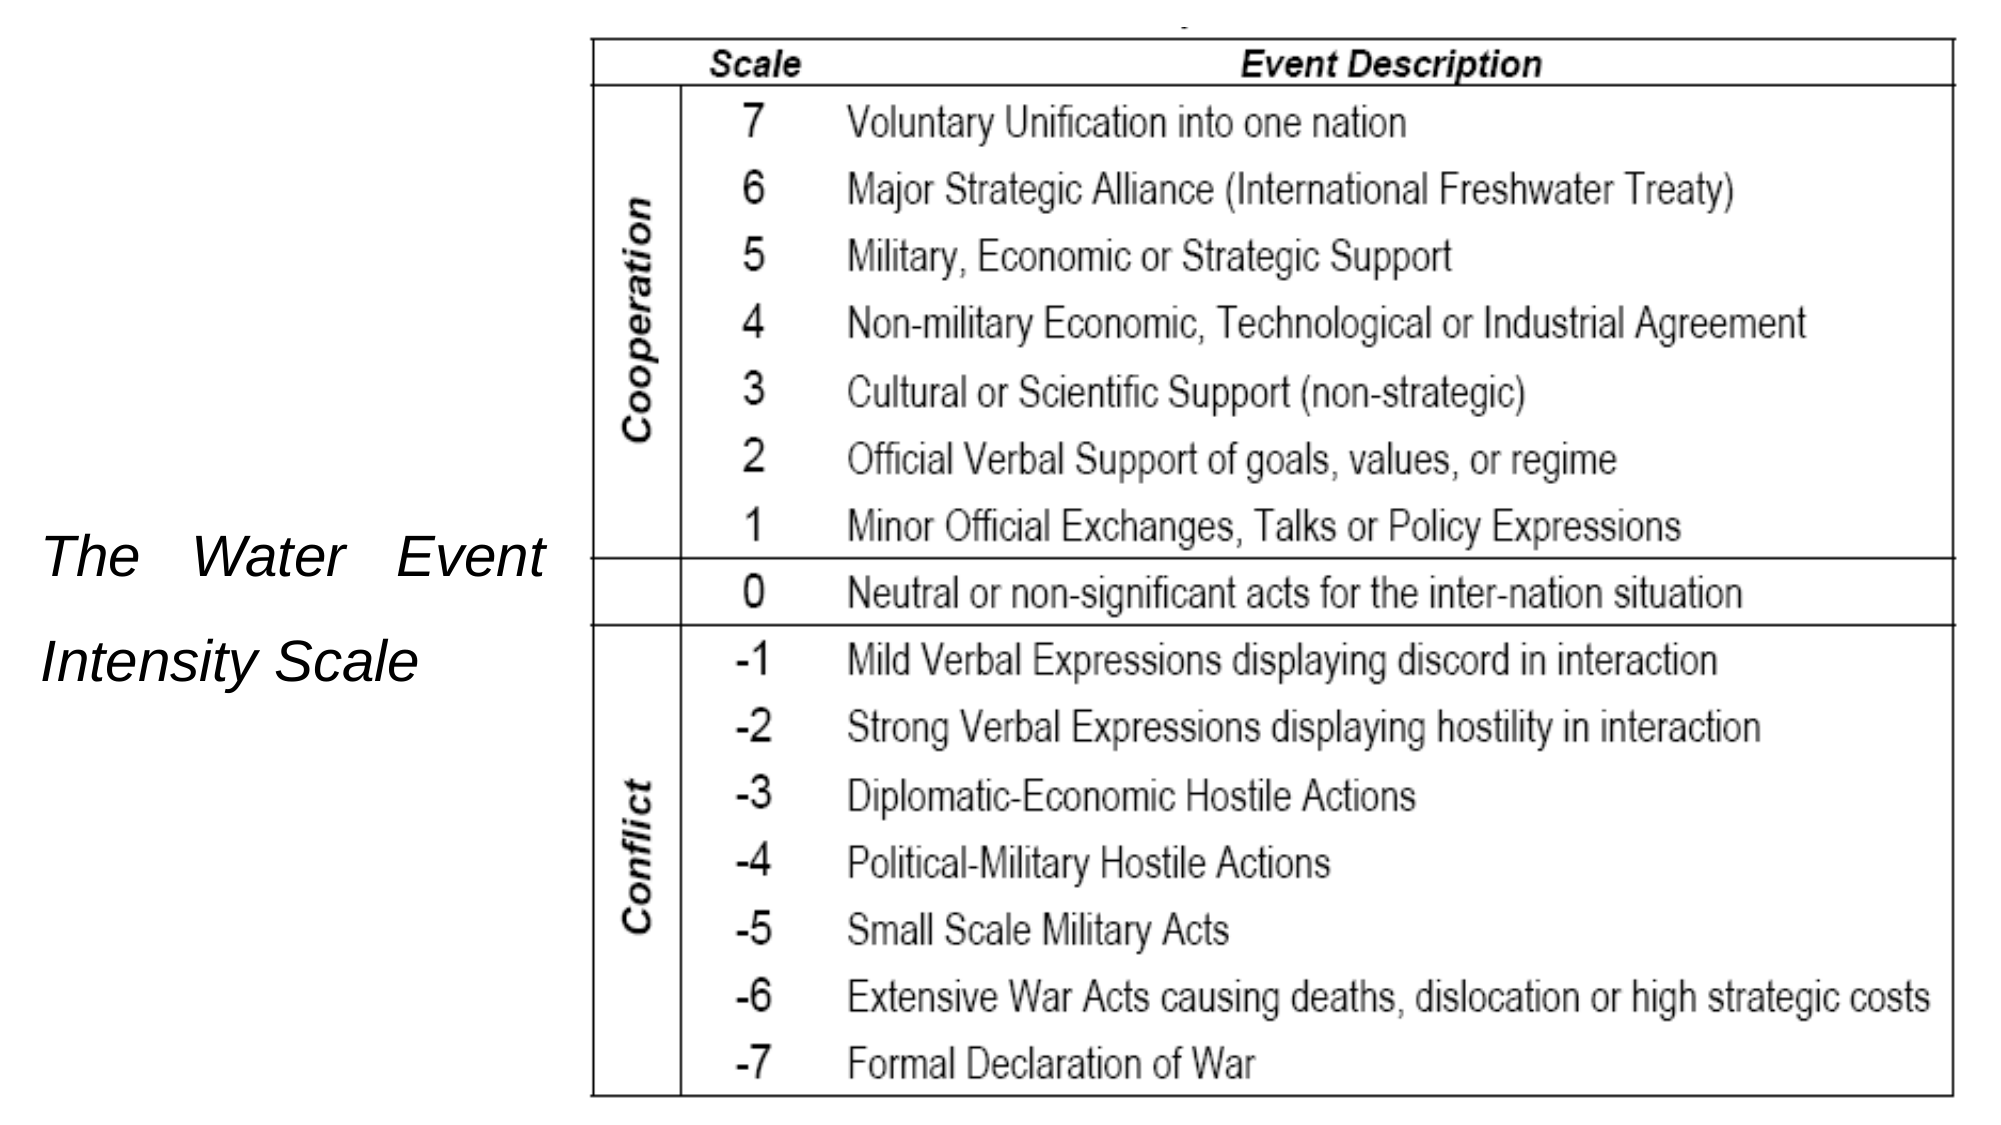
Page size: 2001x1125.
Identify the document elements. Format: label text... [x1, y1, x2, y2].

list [578, 27, 1974, 1098]
text_box The Water Event Intensity Scale [26, 475, 561, 701]
